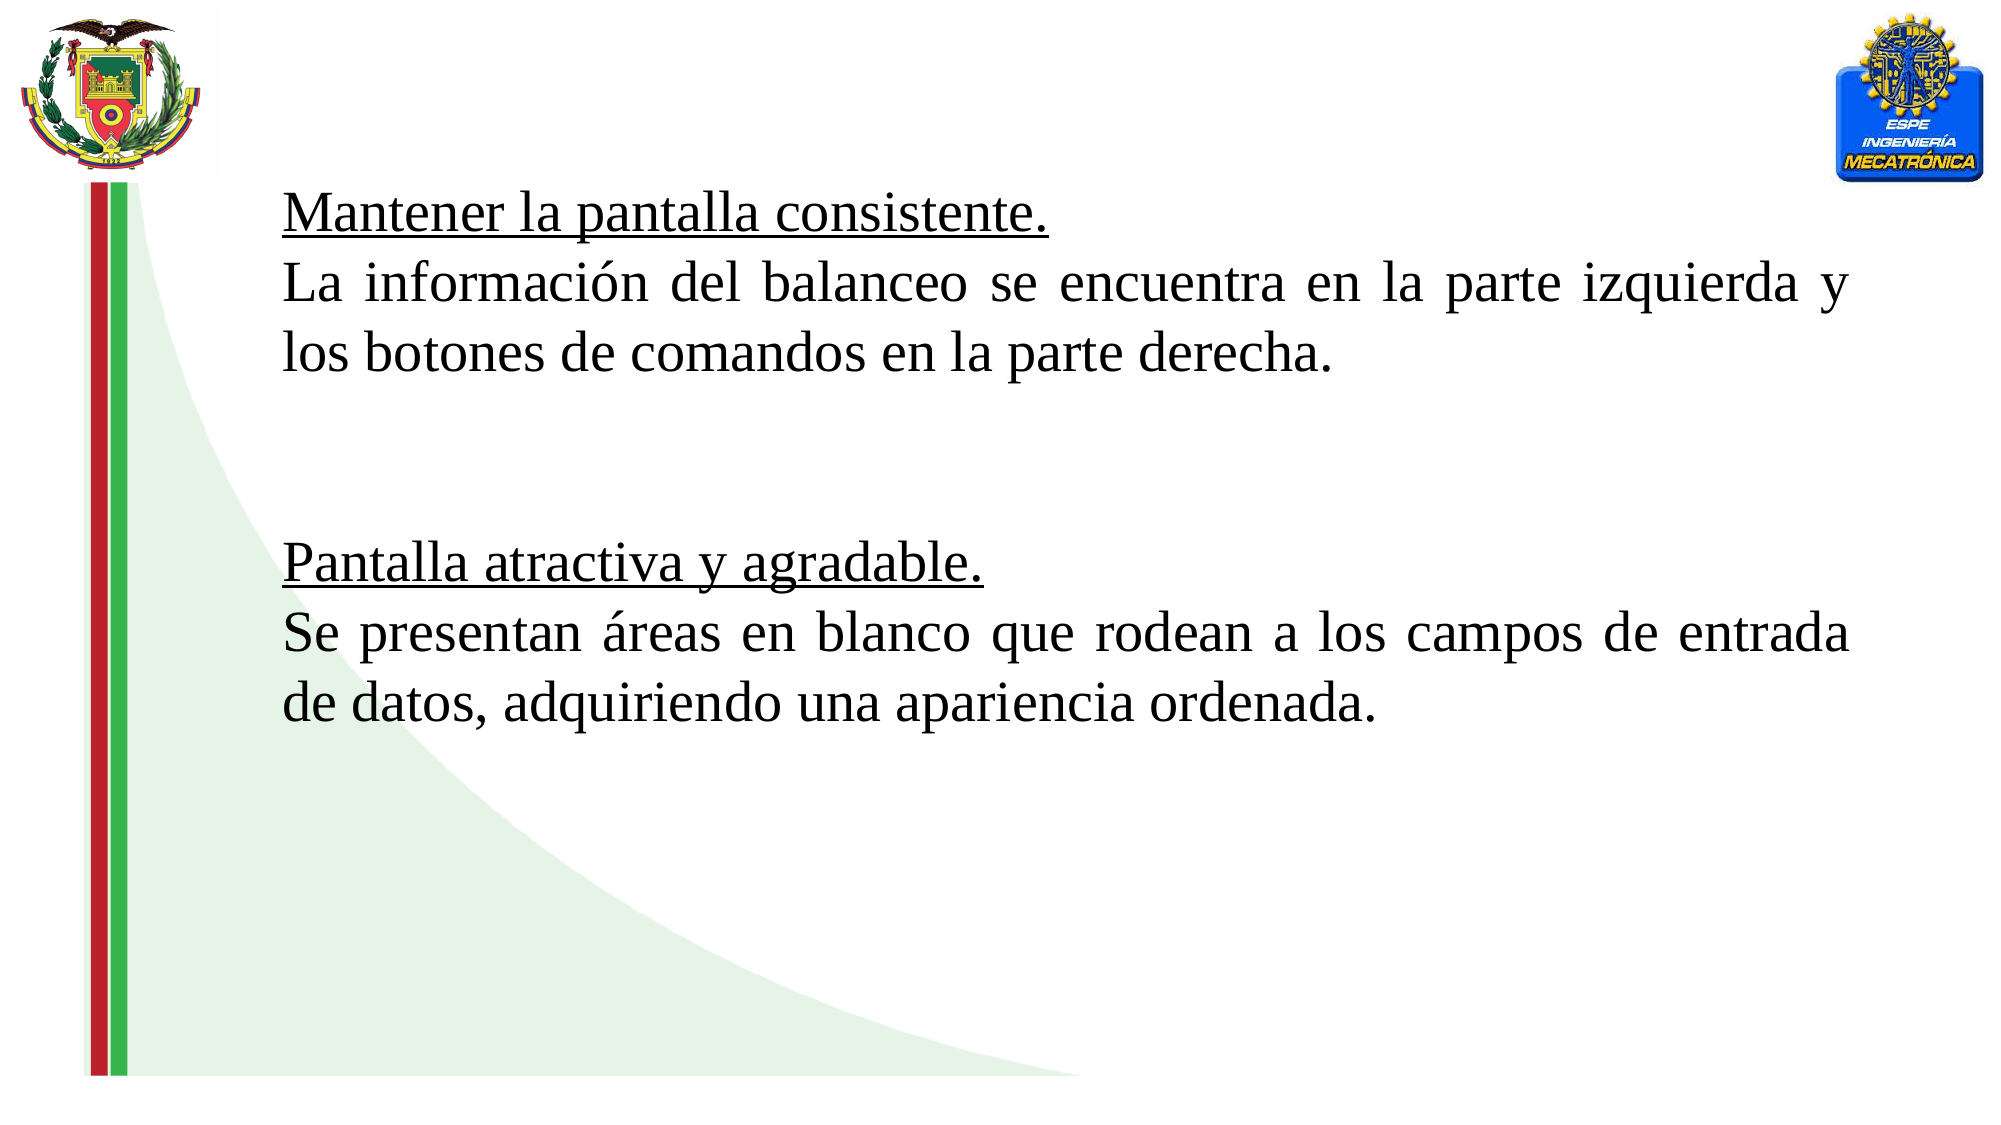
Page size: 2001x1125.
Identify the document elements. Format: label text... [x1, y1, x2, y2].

picture [0, 7, 1099, 1075]
picture [1831, 12, 1988, 188]
text_box Mantener la pantalla consistente. La información del balanceo se encuentra en la parte izquierda y los botones de comandos en la parte derecha. Pantalla atractiva y agradable. Se presentan áreas en blanco que rodean a los campos de entrada de datos, adquiriendo una apariencia ordenada. [267, 165, 1866, 891]
